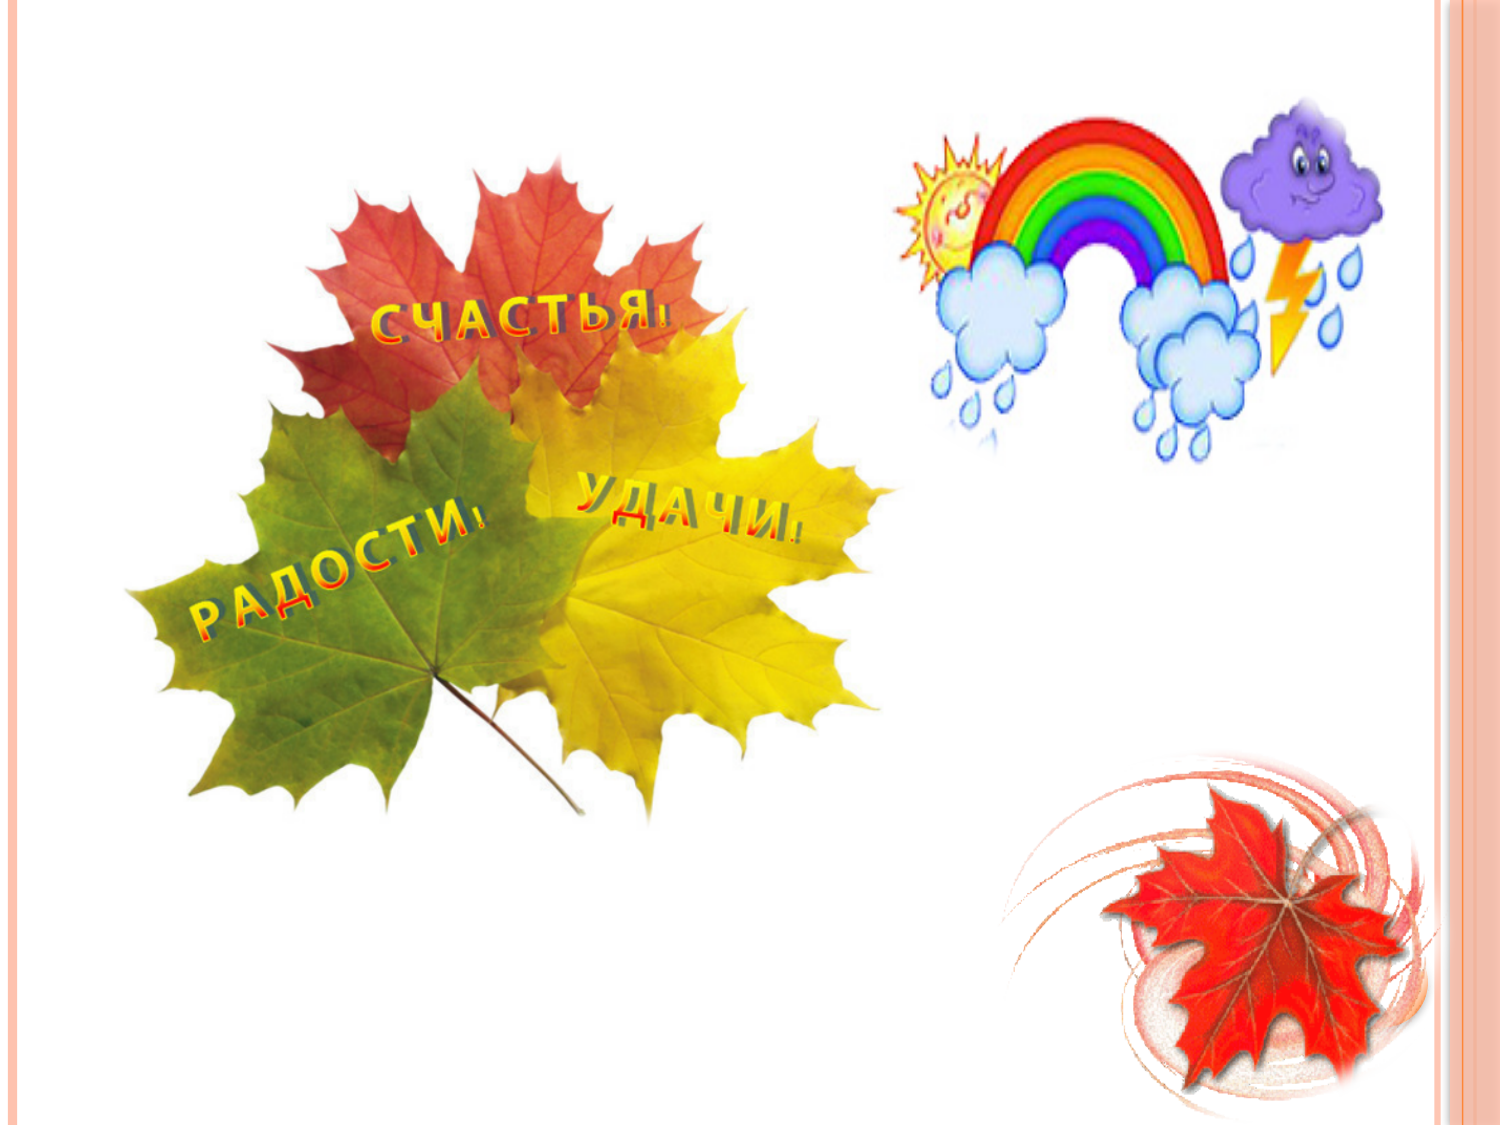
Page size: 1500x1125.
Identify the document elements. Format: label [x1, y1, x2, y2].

list [111, 148, 915, 833]
picture [985, 746, 1460, 1125]
picture [832, 42, 1436, 493]
